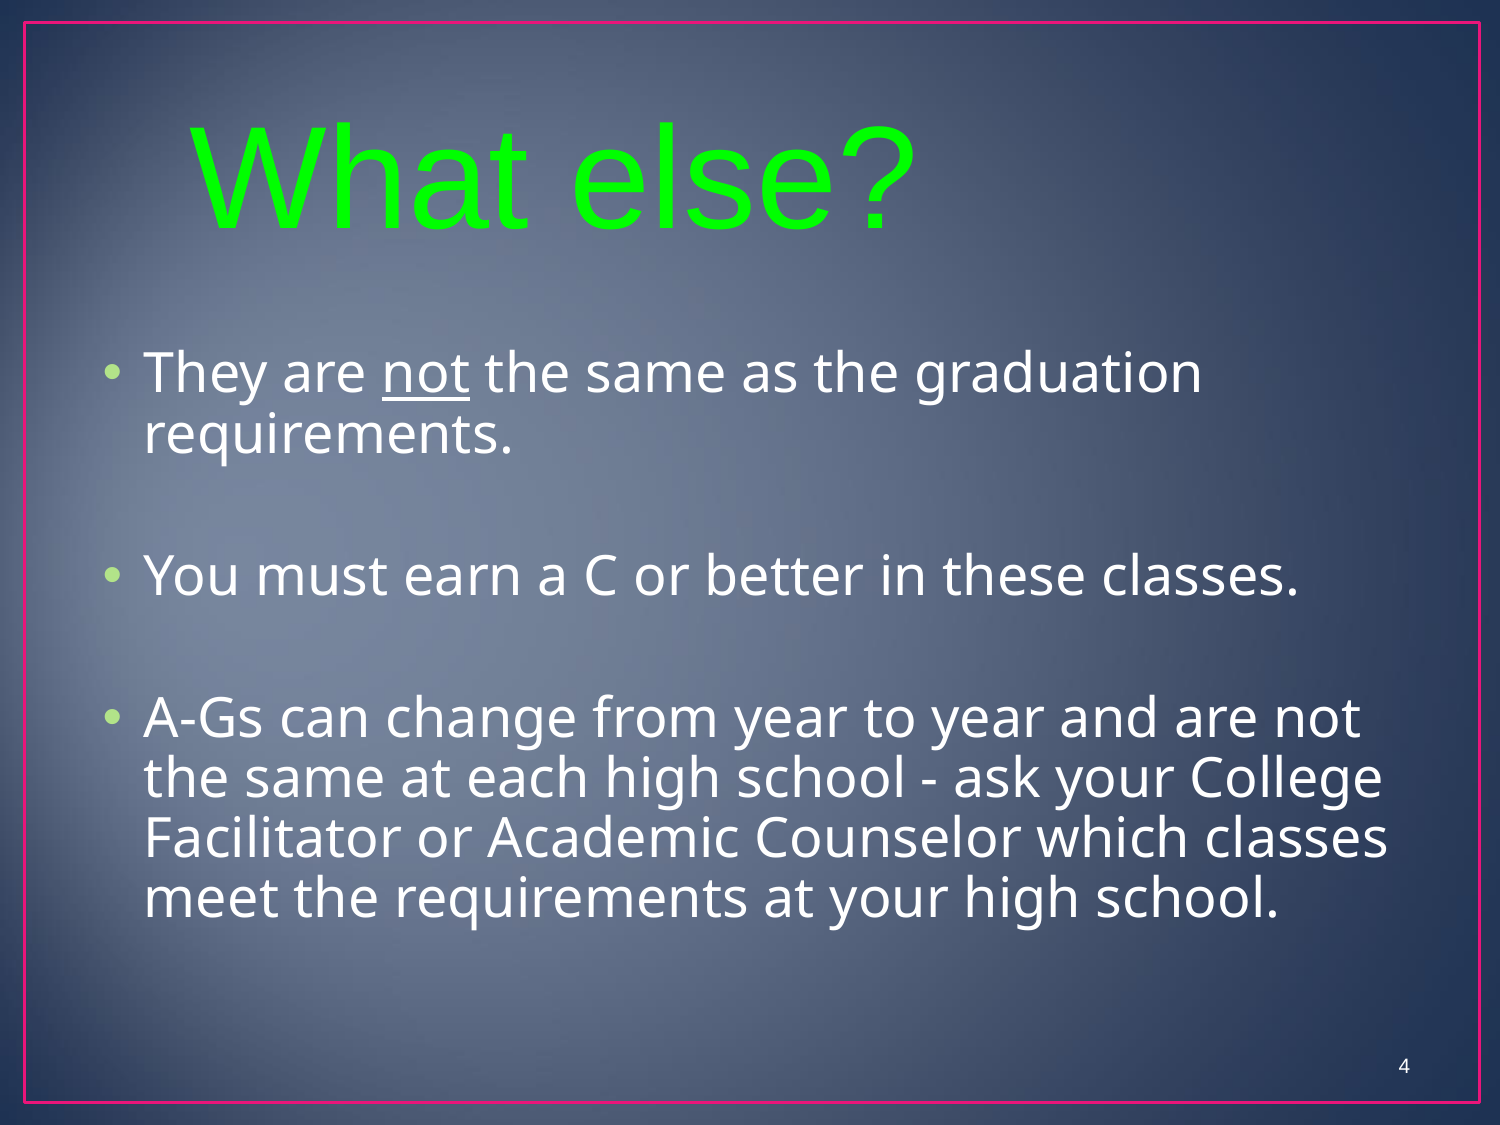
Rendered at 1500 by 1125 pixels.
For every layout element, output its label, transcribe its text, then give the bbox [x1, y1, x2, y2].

text_box What else? [174, 74, 1075, 265]
picture [0, 0, 1500, 1125]
list They are not the same as the graduation requirements. You must earn a C or better in these classes. A-Gs can change from year to year and are not the same at each high school - ask your College Facilitator or Academic Counselor which classes meet the requirements at your high school. [87, 337, 1438, 950]
slide_number 4 [1074, 1035, 1425, 1096]
